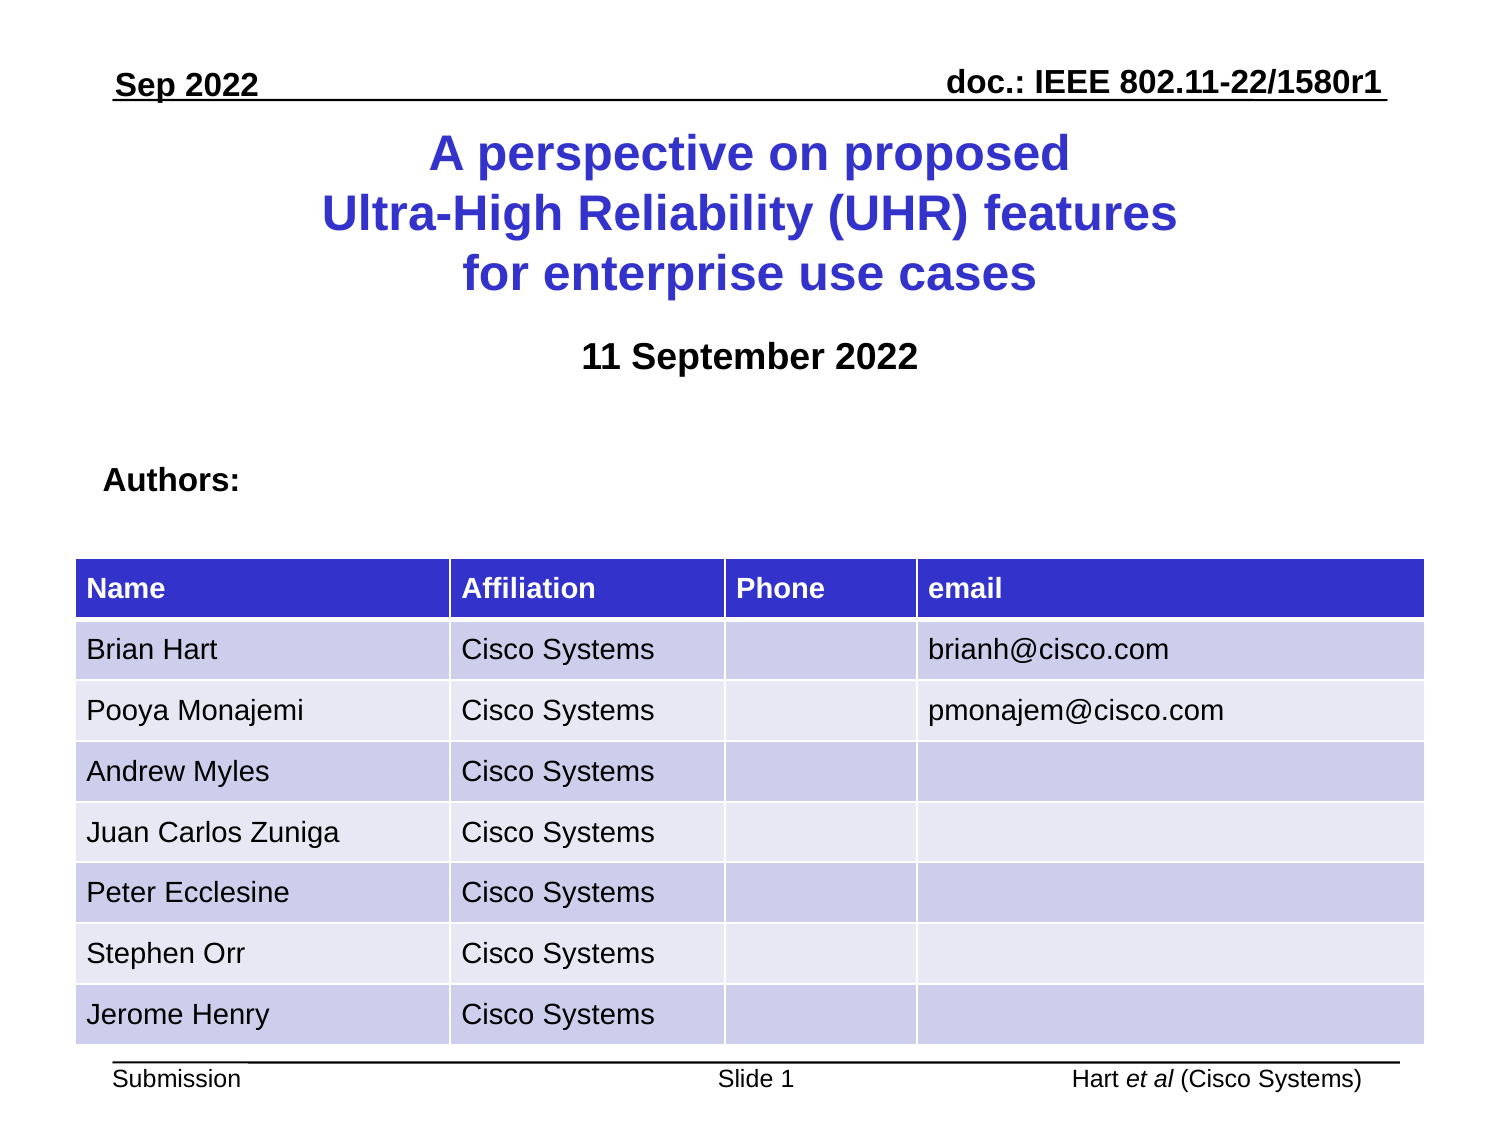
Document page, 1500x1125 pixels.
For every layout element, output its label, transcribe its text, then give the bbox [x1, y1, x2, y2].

table_cell Andrew Myles [76, 742, 449, 801]
table_cell [726, 742, 916, 801]
table_cell Cisco Systems [451, 622, 724, 679]
table_cell Peter Ecclesine [76, 863, 449, 922]
slide_number Slide 1 [709, 1061, 803, 1093]
table_cell [918, 924, 1424, 983]
table_cell brianh@cisco.com [918, 622, 1424, 679]
table_header Phone [726, 559, 916, 617]
text_box Authors: [87, 450, 325, 513]
table_cell [726, 803, 916, 861]
title A perspective on proposed Ultra-High Reliability (UHR) features for enterprise use cases [112, 112, 1388, 313]
table_cell Cisco Systems [451, 803, 724, 861]
table_cell [918, 803, 1424, 861]
table_cell Cisco Systems [451, 924, 724, 983]
table_cell Cisco Systems [451, 985, 724, 1044]
footer Hart et al (Cisco Systems) [924, 1062, 1378, 1093]
table_cell [726, 622, 916, 679]
table_cell Cisco Systems [451, 863, 724, 922]
table_cell Cisco Systems [451, 742, 724, 801]
table_cell [726, 863, 916, 922]
table_header Affiliation [451, 559, 724, 617]
table_cell [918, 863, 1424, 922]
table_cell Jerome Henry [76, 985, 449, 1044]
list 11 September 2022 [112, 324, 1388, 558]
table_header Name [76, 559, 449, 617]
table_cell Cisco Systems [451, 681, 724, 740]
table_header email [918, 559, 1424, 617]
table_cell [726, 924, 916, 983]
table_cell [726, 985, 916, 1044]
table_cell Stephen Orr [76, 924, 449, 983]
table_cell pmonajem@cisco.com [918, 681, 1424, 740]
table_cell Pooya Monajemi [76, 681, 449, 740]
table_cell [918, 985, 1424, 1044]
table_cell [918, 742, 1424, 801]
table_cell Juan Carlos Zuniga [76, 803, 449, 861]
table_cell [726, 681, 916, 740]
table_cell Brian Hart [76, 622, 449, 679]
